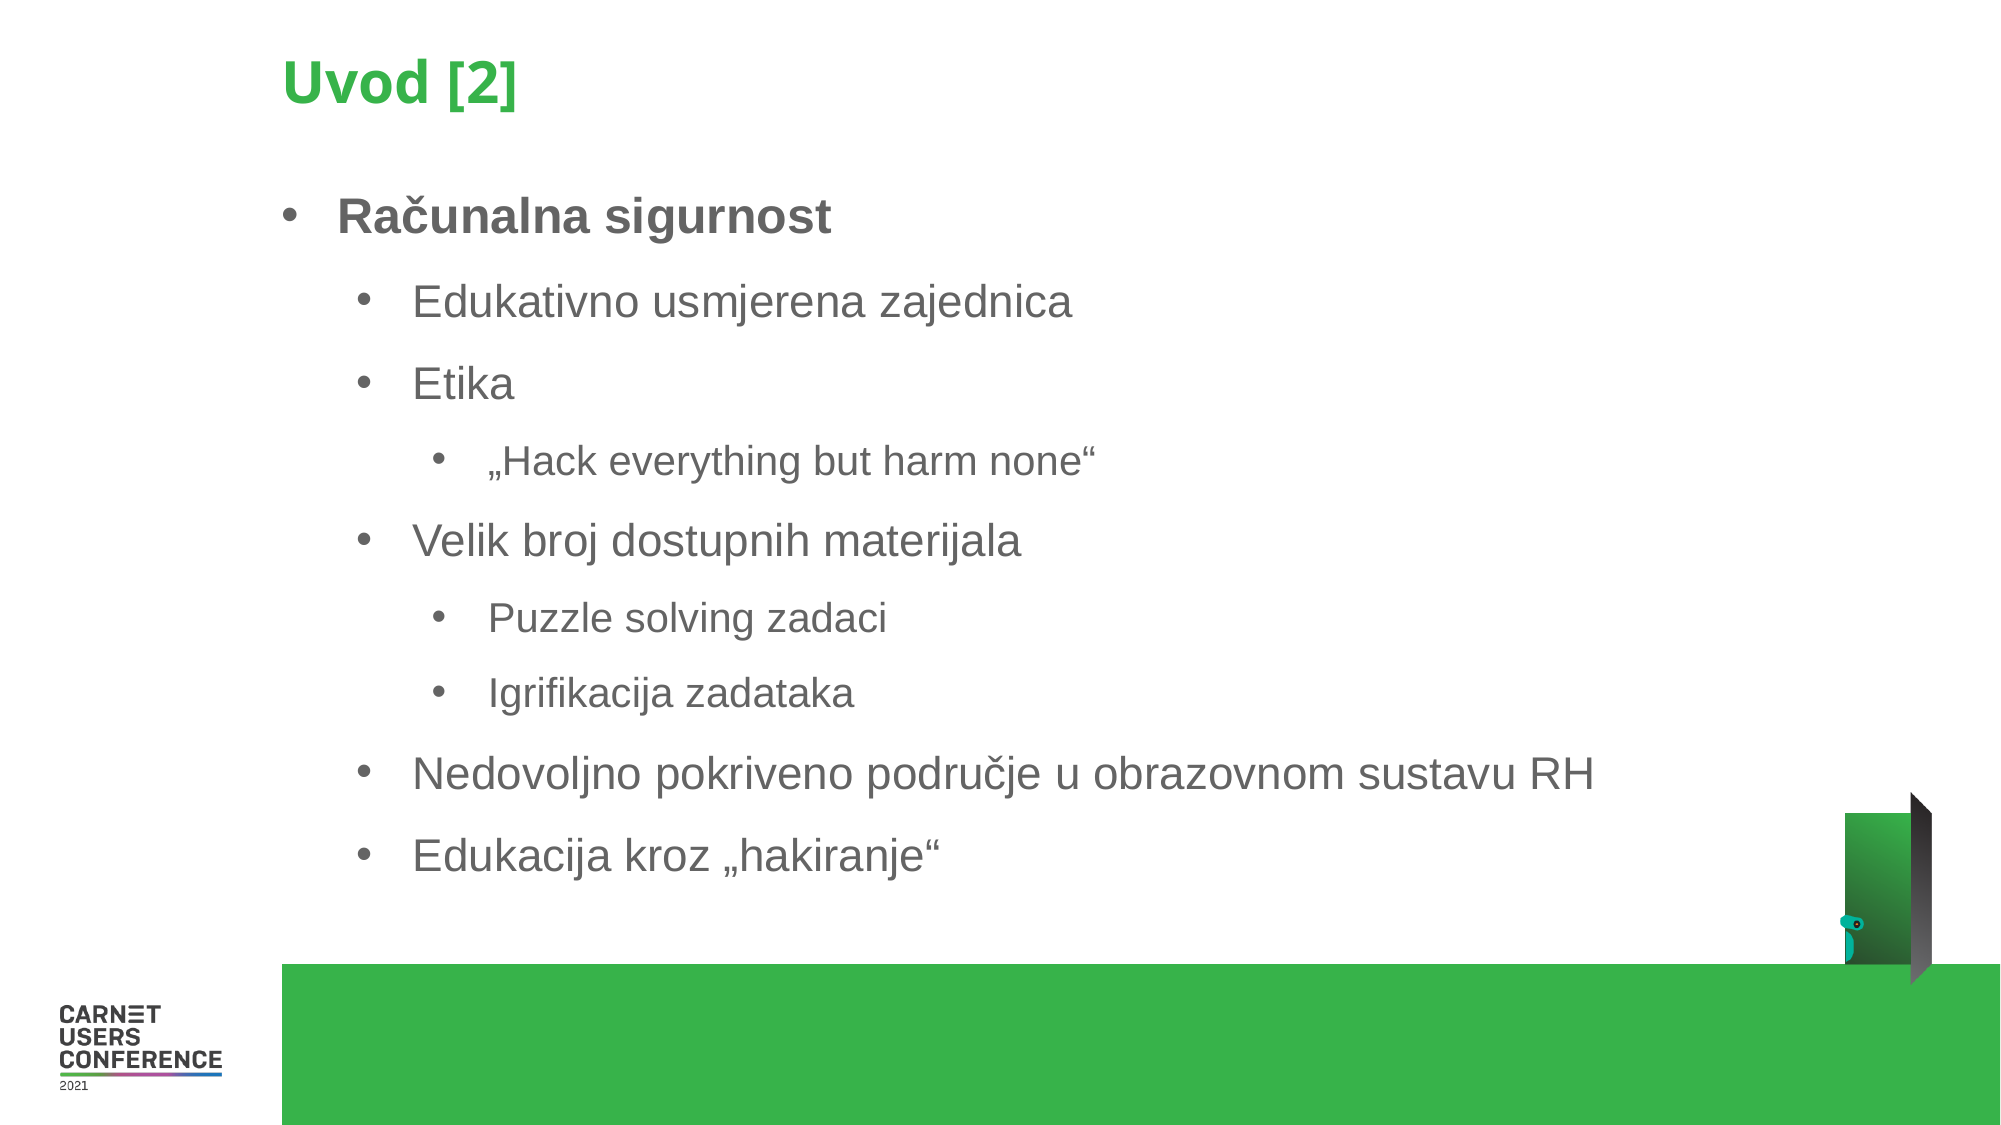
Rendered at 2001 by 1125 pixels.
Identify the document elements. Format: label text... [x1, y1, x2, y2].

text_box Računalna sigurnost Edukativno usmjerena zajednica Etika „Hack everything but harm none“ Velik broj dostupnih materijala Puzzle solving zadaci Igrifikacija zadataka Nedovoljno pokriveno područje u obrazovnom sustavu RH Edukacija kroz „hakiranje“ [266, 146, 1735, 889]
text_box Uvod [2] [266, 37, 1576, 123]
text_box [266, 794, 1576, 871]
